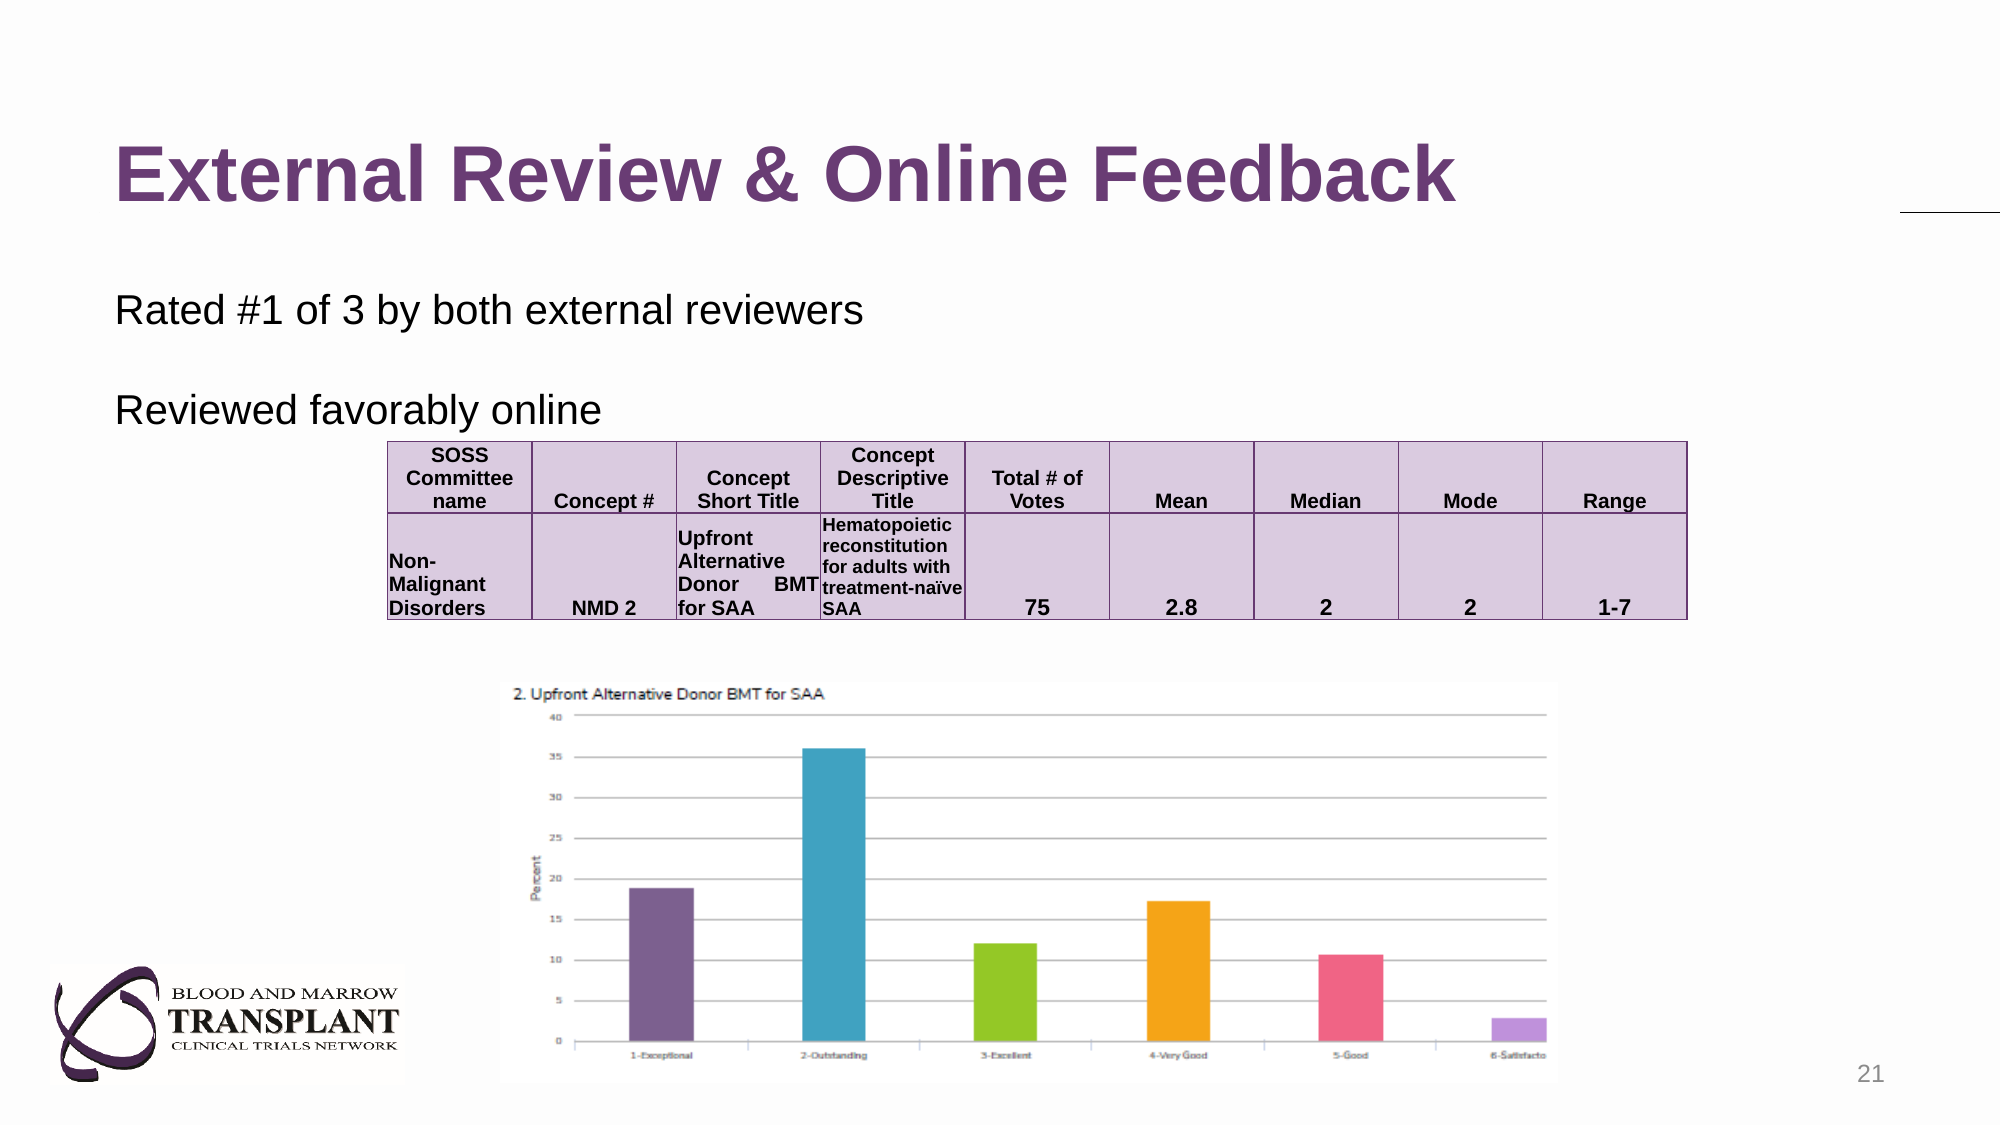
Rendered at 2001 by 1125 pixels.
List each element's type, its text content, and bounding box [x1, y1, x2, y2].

table_header Mean [1110, 442, 1253, 512]
title External Review & Online Feedback [99, 37, 1900, 224]
table_header Range [1543, 442, 1686, 512]
table_cell Non-Malignant Disorders [388, 514, 531, 619]
picture [499, 682, 1559, 1083]
table_cell 1-7 [1543, 514, 1686, 619]
table_cell 2 [1399, 514, 1542, 619]
table_header Concept Short Title [677, 442, 820, 512]
table_cell NMD 2 [533, 514, 676, 619]
text_box Rated #1 of 3 by both external reviewers Reviewed favorably online [99, 275, 925, 440]
table_cell 2 [1255, 514, 1398, 619]
table_header Concept Descriptive Title [821, 442, 964, 512]
table_header Total # of Votes [966, 442, 1109, 512]
table_header SOSS Committee name [388, 442, 531, 512]
list [99, 224, 1900, 988]
table_header Mode [1399, 442, 1542, 512]
table_cell 2.8 [1110, 514, 1253, 619]
table_header Concept # [533, 442, 676, 512]
slide_number 21 [1800, 1042, 1900, 1103]
table_header Median [1255, 442, 1398, 512]
picture [50, 964, 405, 1085]
table_cell Upfront Alternative Donor BMT for SAA [677, 514, 820, 619]
table_cell 75 [966, 514, 1109, 619]
table_cell Hematopoietic reconstitution for adults with treatment-naïve SAA [821, 514, 964, 619]
